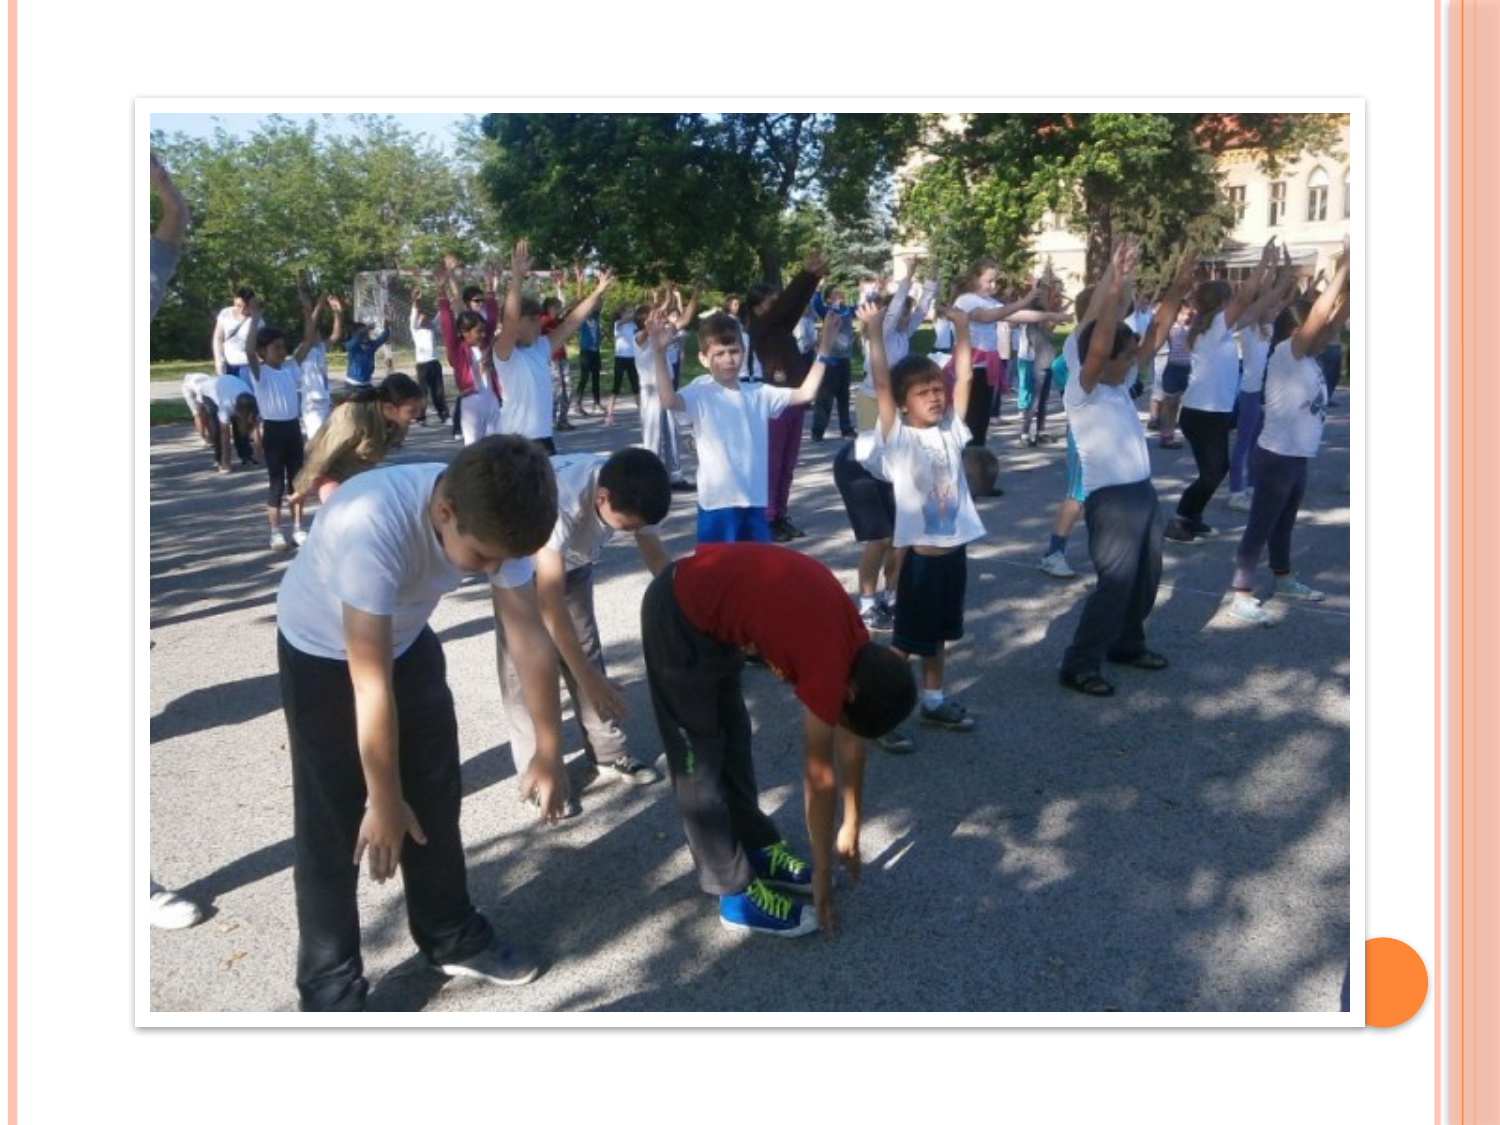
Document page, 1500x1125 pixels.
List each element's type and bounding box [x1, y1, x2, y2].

picture [149, 111, 1351, 1013]
